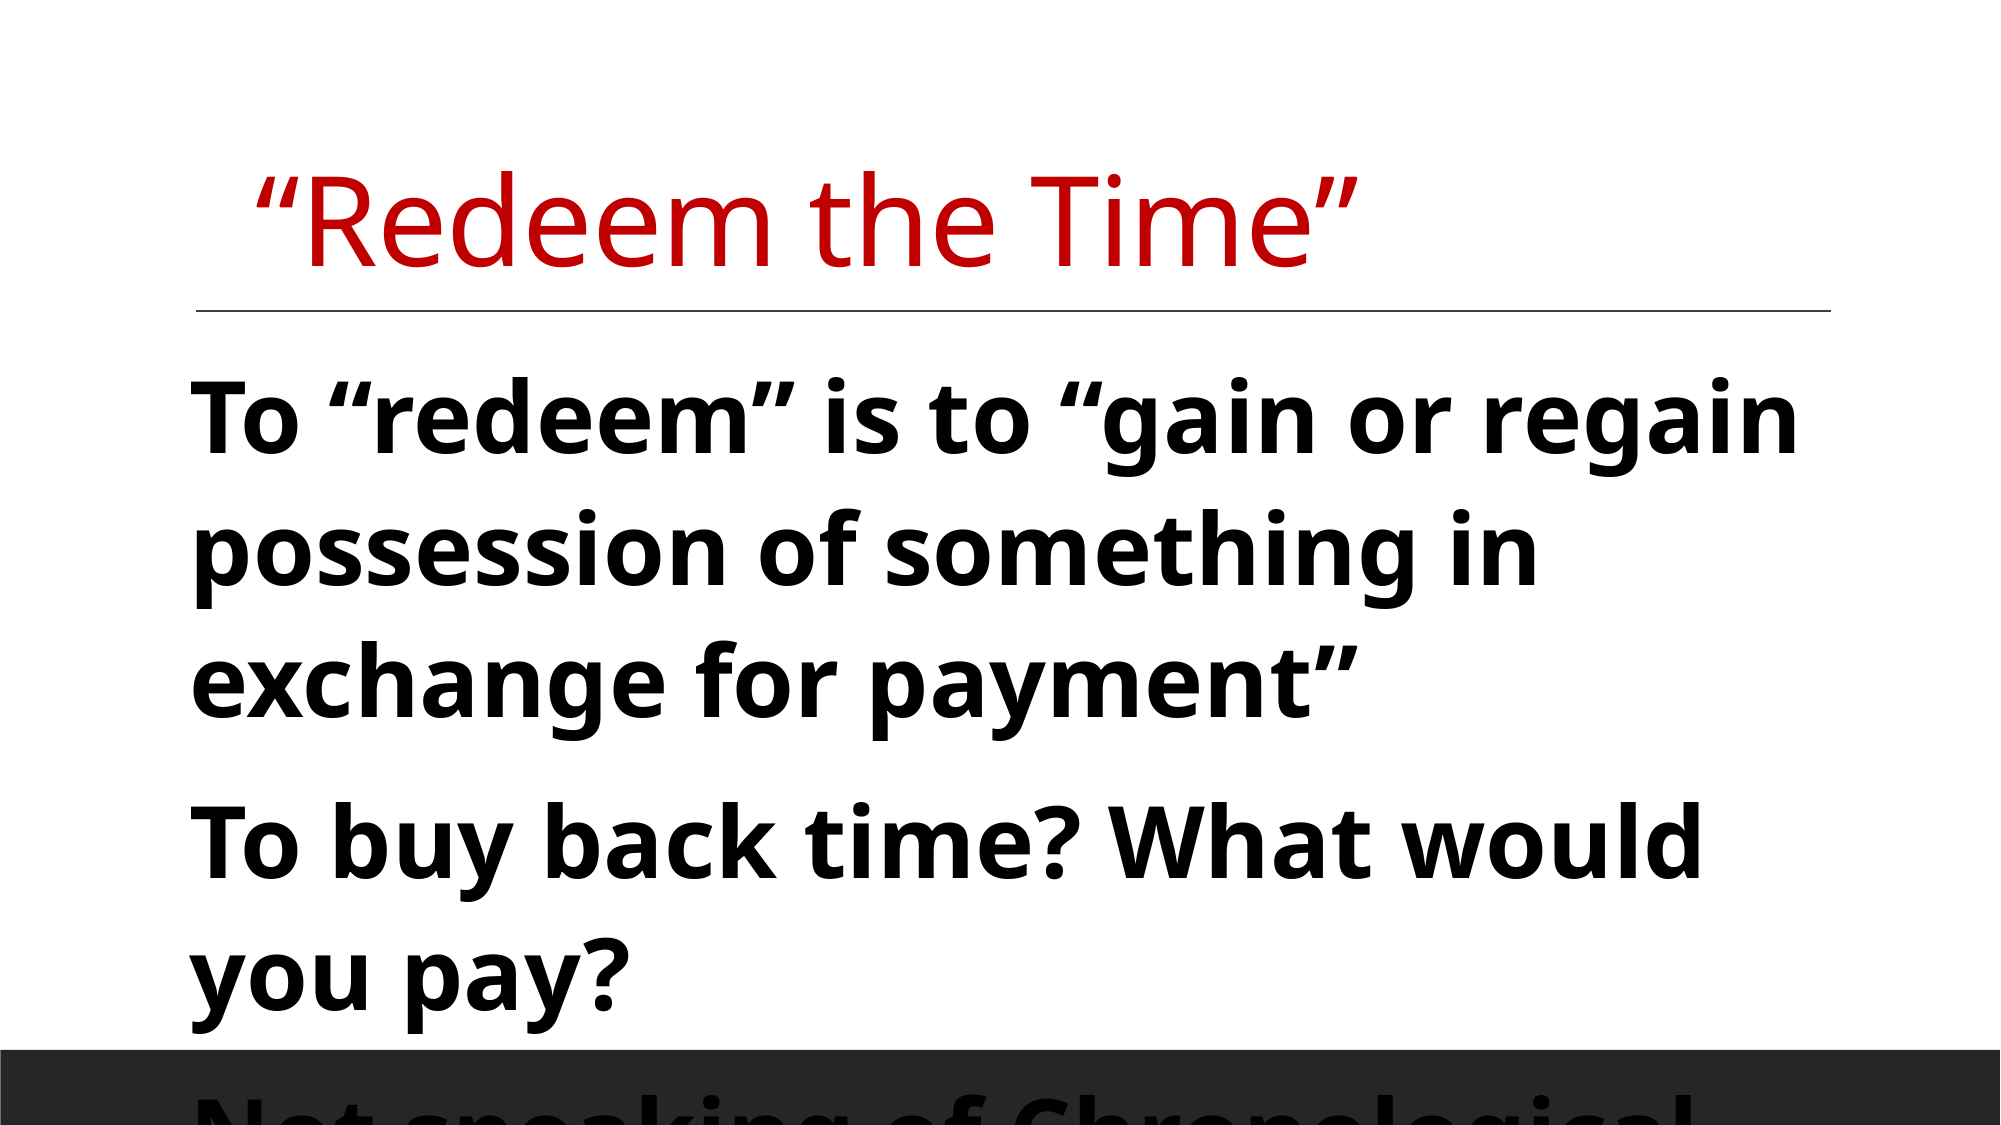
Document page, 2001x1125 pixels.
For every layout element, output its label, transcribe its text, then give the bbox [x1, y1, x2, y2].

list To “redeem” is to “gain or regain possession of something in exchange for payment” To buy back time? What would you pay? Not speaking of Chronological time [189, 333, 1840, 1062]
title “Redeem the Time” [240, 63, 1891, 302]
